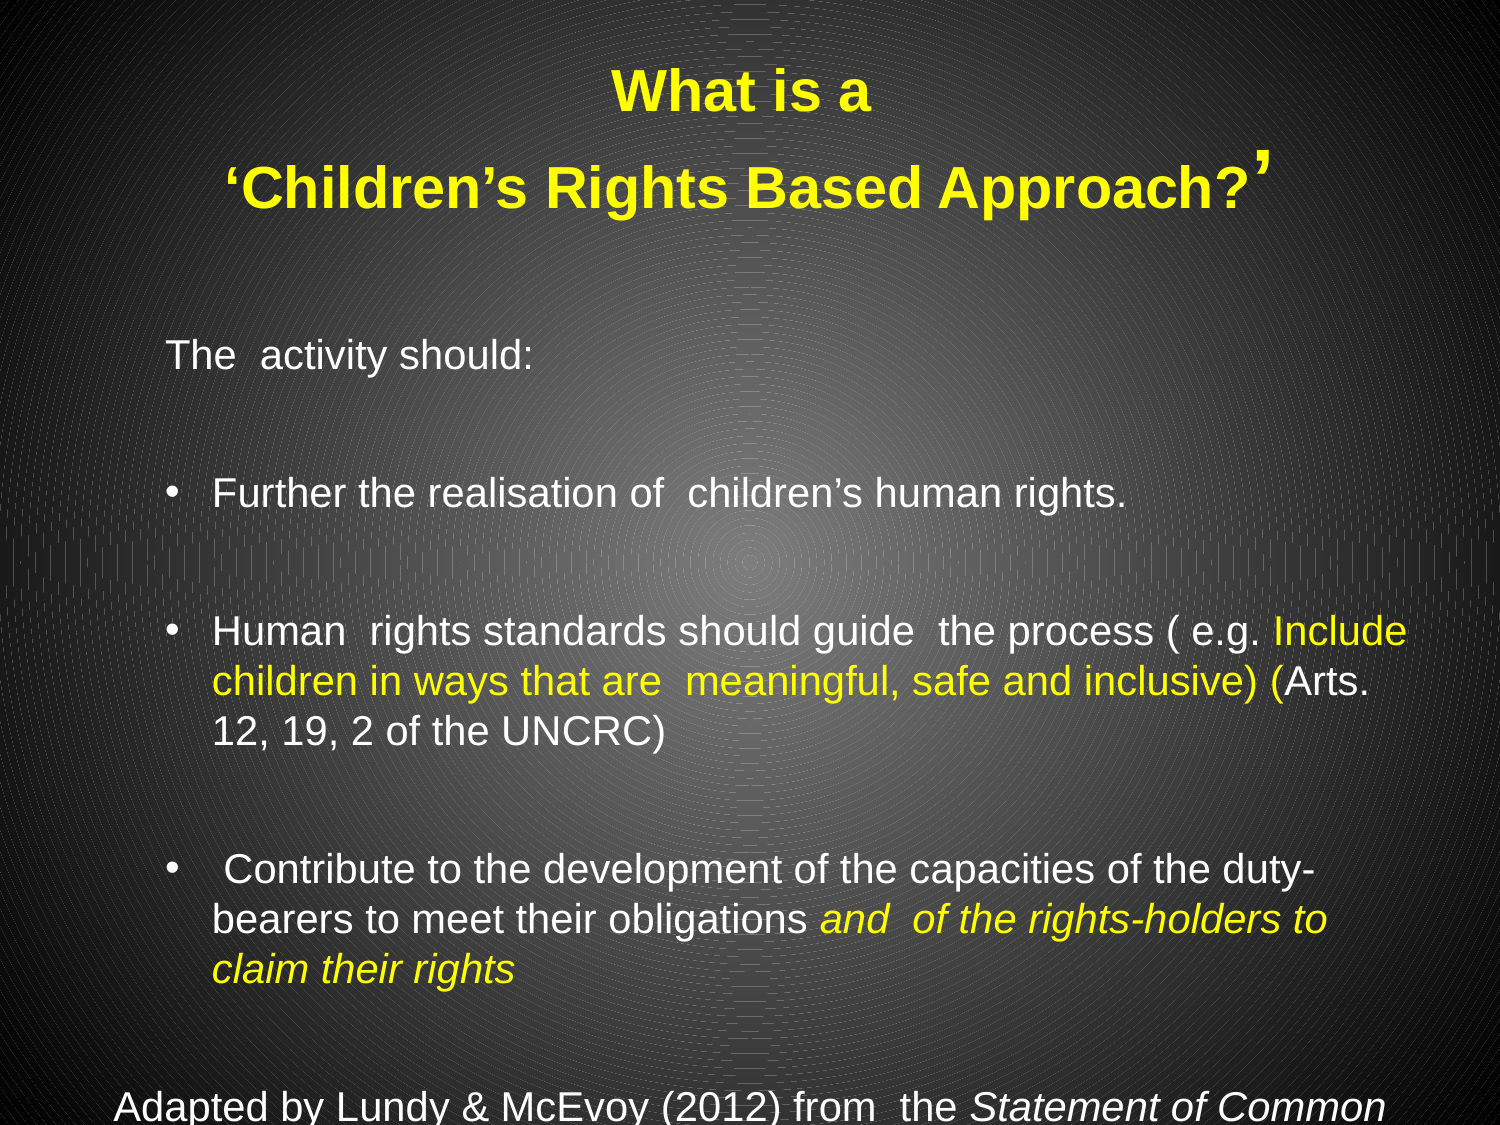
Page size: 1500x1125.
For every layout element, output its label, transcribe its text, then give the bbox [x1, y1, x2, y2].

title What is a ‘Children’s Rights Based Approach?’ [75, 45, 1425, 233]
list The activity should: Further the realisation of children’s human rights. Human rights standards should guide the process ( e.g. Include children in ways that are meaningful, safe and inclusive) (Arts. 12, 19, 2 of the UNCRC) Contribute to the development of the capacities of the duty-bearers to meet their obligations and of the rights-holders to claim their rights Adapted by Lundy & McEvoy (2012) from the Statement of Common Understanding of Human Rights Based Approaches (UN, 2003) [75, 262, 1425, 1076]
